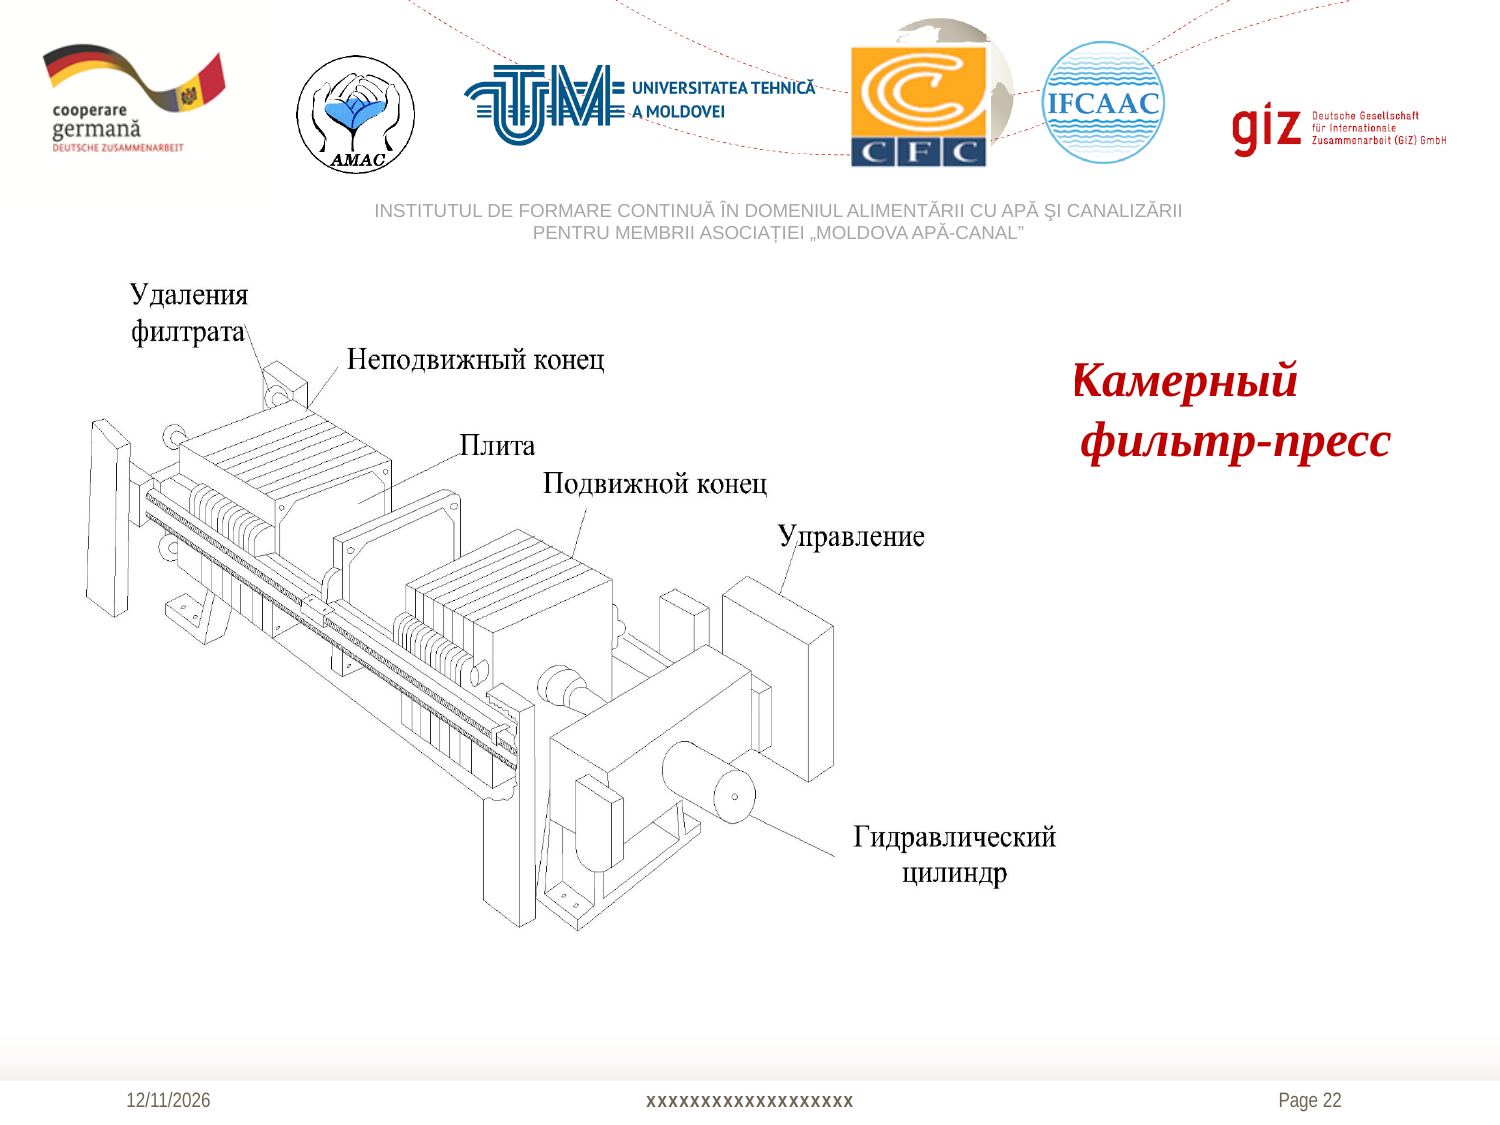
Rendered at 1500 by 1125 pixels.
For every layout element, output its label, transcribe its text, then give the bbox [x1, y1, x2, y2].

text_box INSTITUTUL DE FORMARE CONTINUĂ ÎN DOMENIUL ALIMENTĂRII CU APĂ ŞI CANALIZĂRII PENTRU MEMBRII ASOCIAȚIEI „MOLDOVA APĂ-CANAL” [190, 171, 1366, 251]
picture [0, 251, 1500, 1081]
text_box Камерный фильтр-пресс [1079, 339, 1408, 474]
footer xxxxxxxxxxxxxxxxxxx [469, 1079, 1031, 1121]
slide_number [111, 1079, 325, 1121]
picture [0, 0, 1500, 207]
